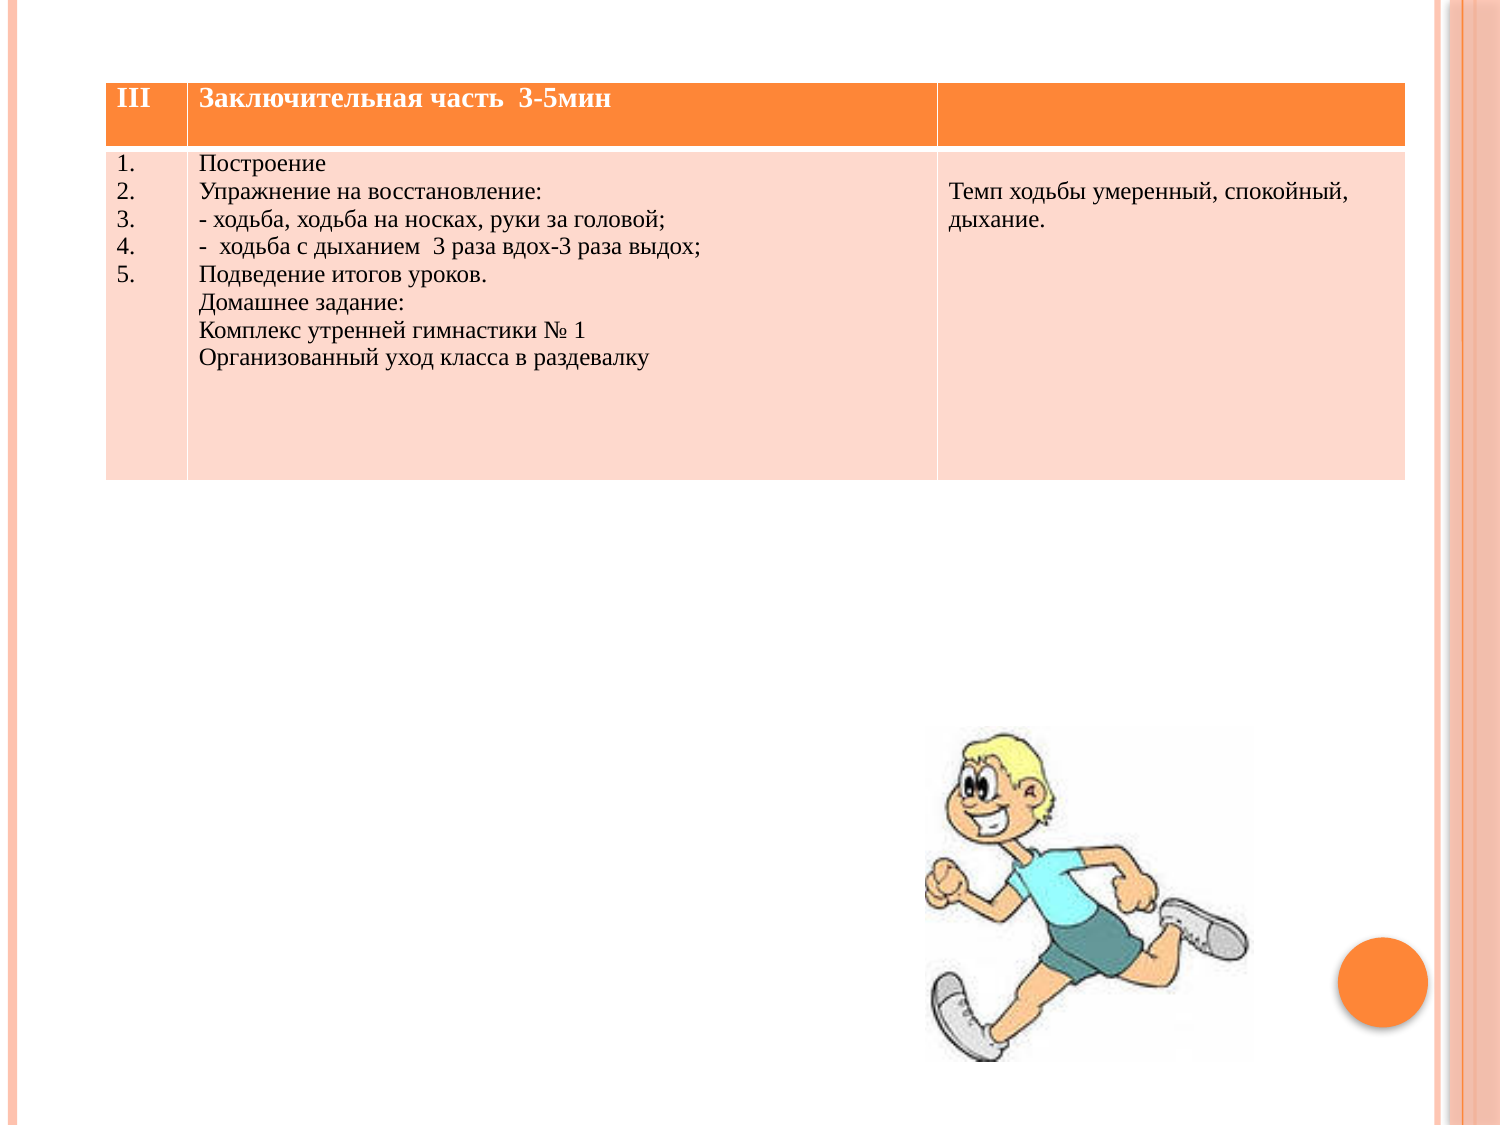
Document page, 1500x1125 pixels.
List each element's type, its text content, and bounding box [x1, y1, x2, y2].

picture [925, 725, 1255, 1062]
table_cell 1. 2. 3. 4. 5. [106, 152, 187, 480]
table_header [938, 83, 1405, 146]
table_cell Темп ходьбы умеренный, спокойный, дыхание. [938, 152, 1405, 480]
table_cell Построение Упражнение на восстановление: - ходьба, ходьба на носках, руки за головой; - ходьба с дыханием 3 раза вдох-3 раза выдох; Подведение итогов уроков. Домашнее задание: Комплекс утренней гимнастики № 1 Организованный уход класса в раздевалку [188, 152, 937, 480]
table_header III [106, 83, 187, 146]
table_header Заключительная часть 3-5мин [188, 83, 937, 146]
